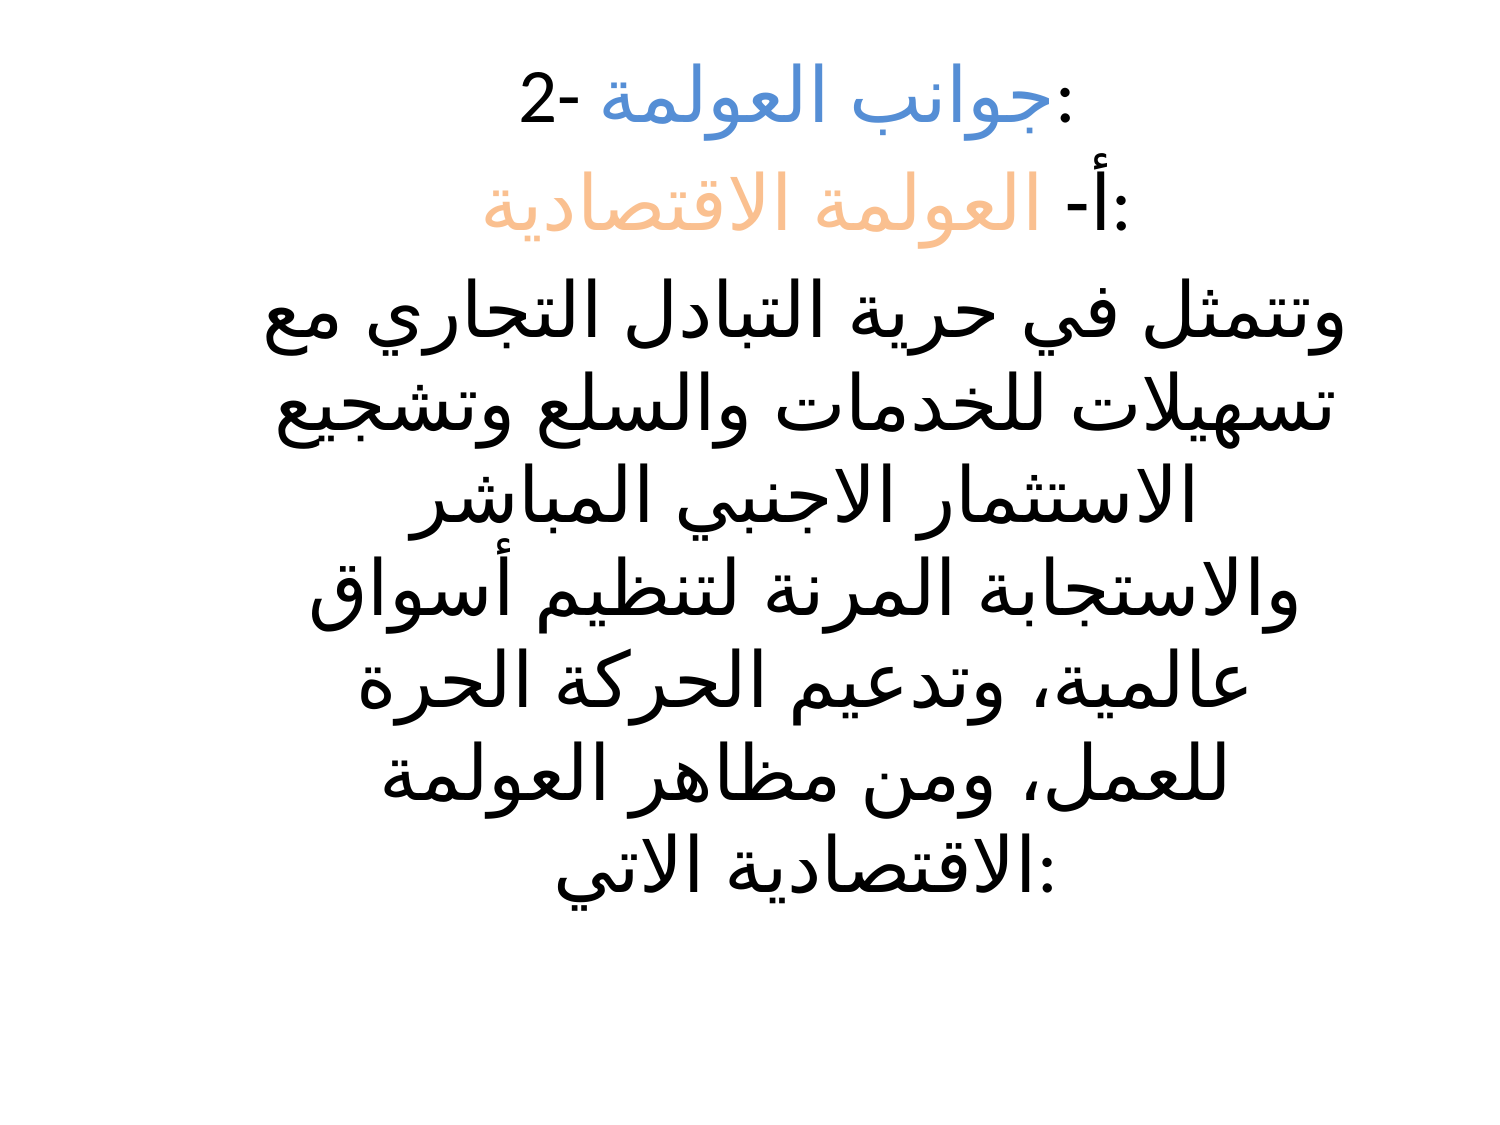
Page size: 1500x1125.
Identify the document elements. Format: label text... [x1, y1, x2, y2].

subtitle 2- جوانب العولمة: أ- العولمة الاقتصادية: وتتمثل في حرية التبادل التجاري مع تسهيلات للخدمات والسلع وتشجيع الاستثمار الاجنبي المباشر والاستجابة المرنة لتنظيم أسواق عالمية، وتدعيم الحركة الحرة للعمل، ومن مظاهر العولمة الاقتصادية الاتي: [225, 37, 1388, 888]
